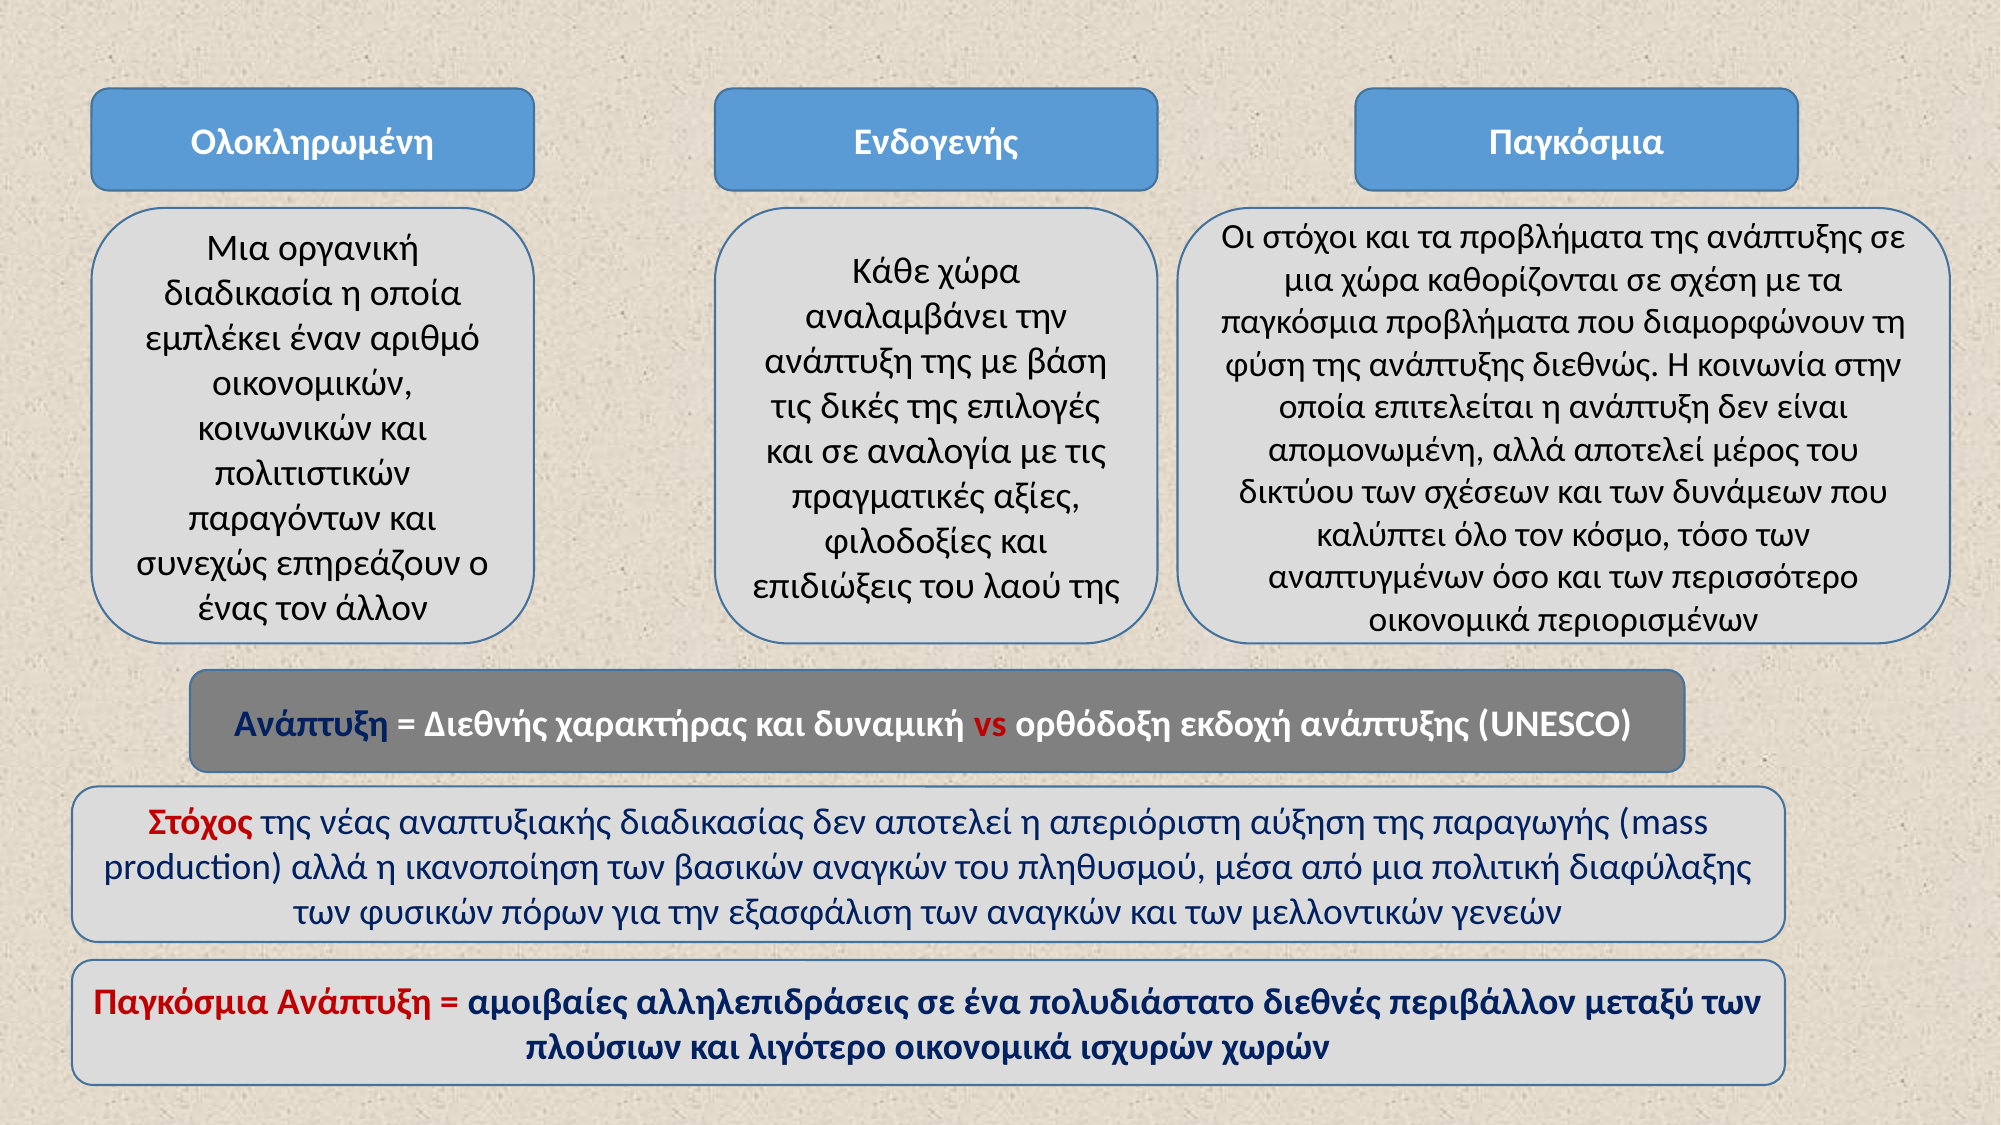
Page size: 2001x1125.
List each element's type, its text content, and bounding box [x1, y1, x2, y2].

text_box Ανάπτυξη = Διεθνής χαρακτήρας και δυναμική vs ορθόδοξη εκδοχή ανάπτυξης (UNESCO) [188, 668, 1686, 774]
text_box Στόχος της νέας αναπτυξιακής διαδικασίας δεν αποτελεί η απεριόριστη αύξηση της παραγωγής (mass production) αλλά η ικανοποίηση των βασικών αναγκών του πληθυσμού, μέσα από μια πολιτική διαφύλαξης των φυσικών πόρων για την εξασφάλιση των αναγκών και των μελλοντικών γενεών [70, 785, 1787, 944]
text_box Οι στόχοι και τα προβλήματα της ανάπτυξης σε μια χώρα καθορίζονται σε σχέση με τα παγκόσμια προβλήματα που διαμορφώνουν τη φύση της ανάπτυξης διεθνώς. Η κοινωνία στην οποία επιτελείται η ανάπτυξη δεν είναι απομονωμένη, αλλά αποτελεί μέρος του δικτύου των σχέσεων και των δυνάμεων που καλύπτει όλο τον κόσμο, τόσο των αναπτυγμένων όσο και των περισσότερο οικονομικά περιορισμένων [1176, 206, 1952, 645]
text_box Ολοκληρωμένη [90, 87, 536, 192]
text_box Παγκόσμια [1354, 87, 1800, 192]
text_box Ενδογενής [713, 87, 1159, 192]
picture [0, 0, 2001, 1125]
text_box Παγκόσμια Ανάπτυξη = αμοιβαίες αλληλεπιδράσεις σε ένα πολυδιάστατο διεθνές περιβάλλον μεταξύ των πλούσιων και λιγότερο οικονομικά ισχυρών χωρών [70, 958, 1787, 1087]
text_box Μια οργανική διαδικασία η οποία εμπλέκει έναν αριθμό οικονομικών, κοινωνικών και πολιτιστικών παραγόντων και συνεχώς επηρεάζουν ο ένας τον άλλον [90, 206, 536, 645]
text_box Κάθε χώρα αναλαμβάνει την ανάπτυξη της με βάση τις δικές της επιλογές και σε αναλογία με τις πραγματικές αξίες, φιλοδοξίες και επιδιώξεις του λαού της [713, 206, 1159, 645]
